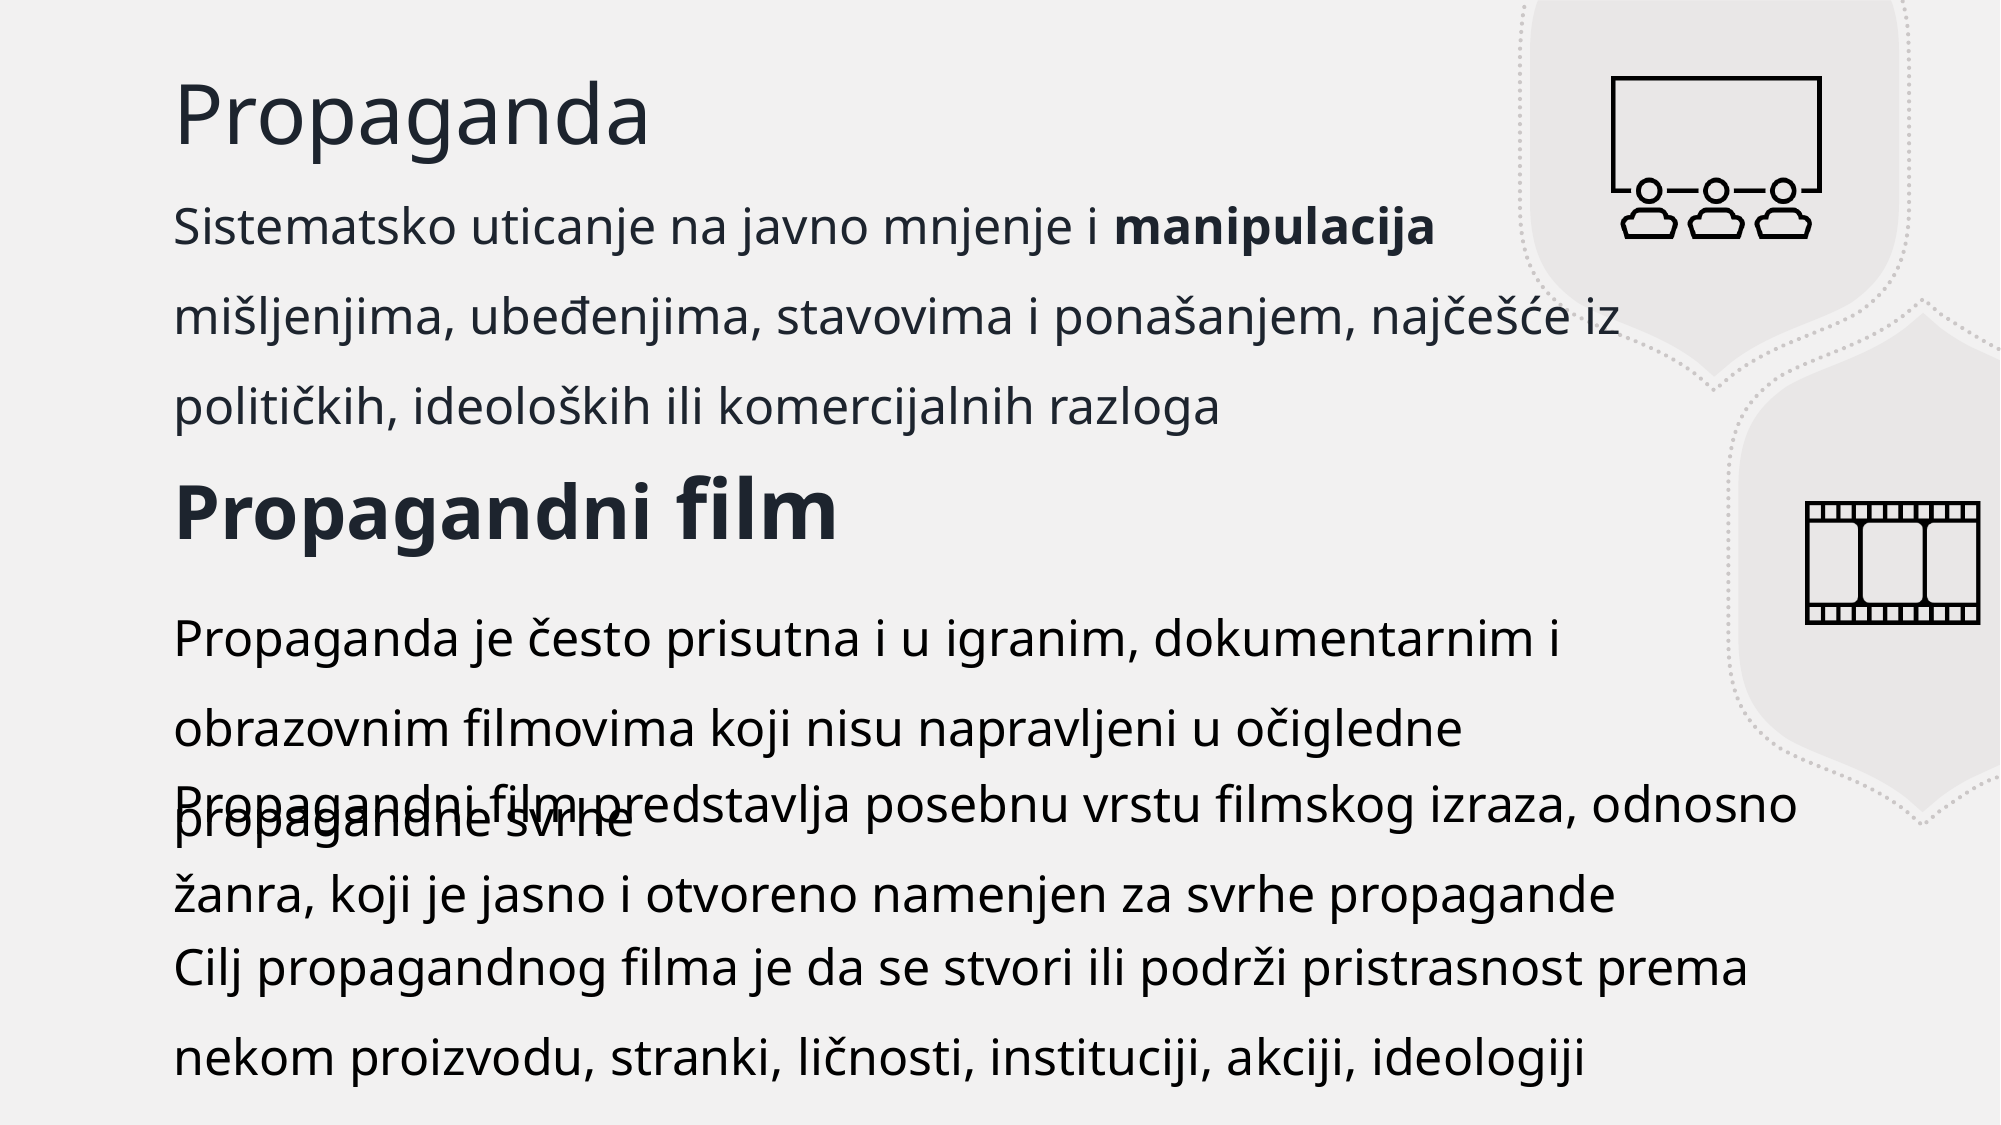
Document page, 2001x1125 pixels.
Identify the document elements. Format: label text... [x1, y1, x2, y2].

text_box Propagandni film [158, 418, 1648, 569]
text_box Propagandni film predstavlja posebnu vrstu filmskog izraza, odnosno žanra, koji je jasno i otvoreno namenjen za svrhe propagande [158, 734, 1831, 930]
text_box Cilj propagandnog filma je da se stvori ili podrži pristrasnost prema nekom proizvodu, stranki, ličnosti, instituciji, akciji, ideologiji [158, 930, 1788, 1093]
picture [1787, 456, 2000, 669]
picture [1601, 42, 1831, 272]
text_box Propaganda je često prisutna i u igranim, dokumentarnim i obrazovnim filmovima koji nisu napravljeni u očigledne propagandne svrhe [158, 569, 1788, 734]
list Sistematsko uticanje na javno mnjenje i manipulacija mišljenjima, ubeđenjima, stavovima i ponašanjem, najčešće iz političkih, ideoloških ili komercijalnih razloga [158, 156, 1648, 319]
title Propaganda [158, 23, 1648, 156]
